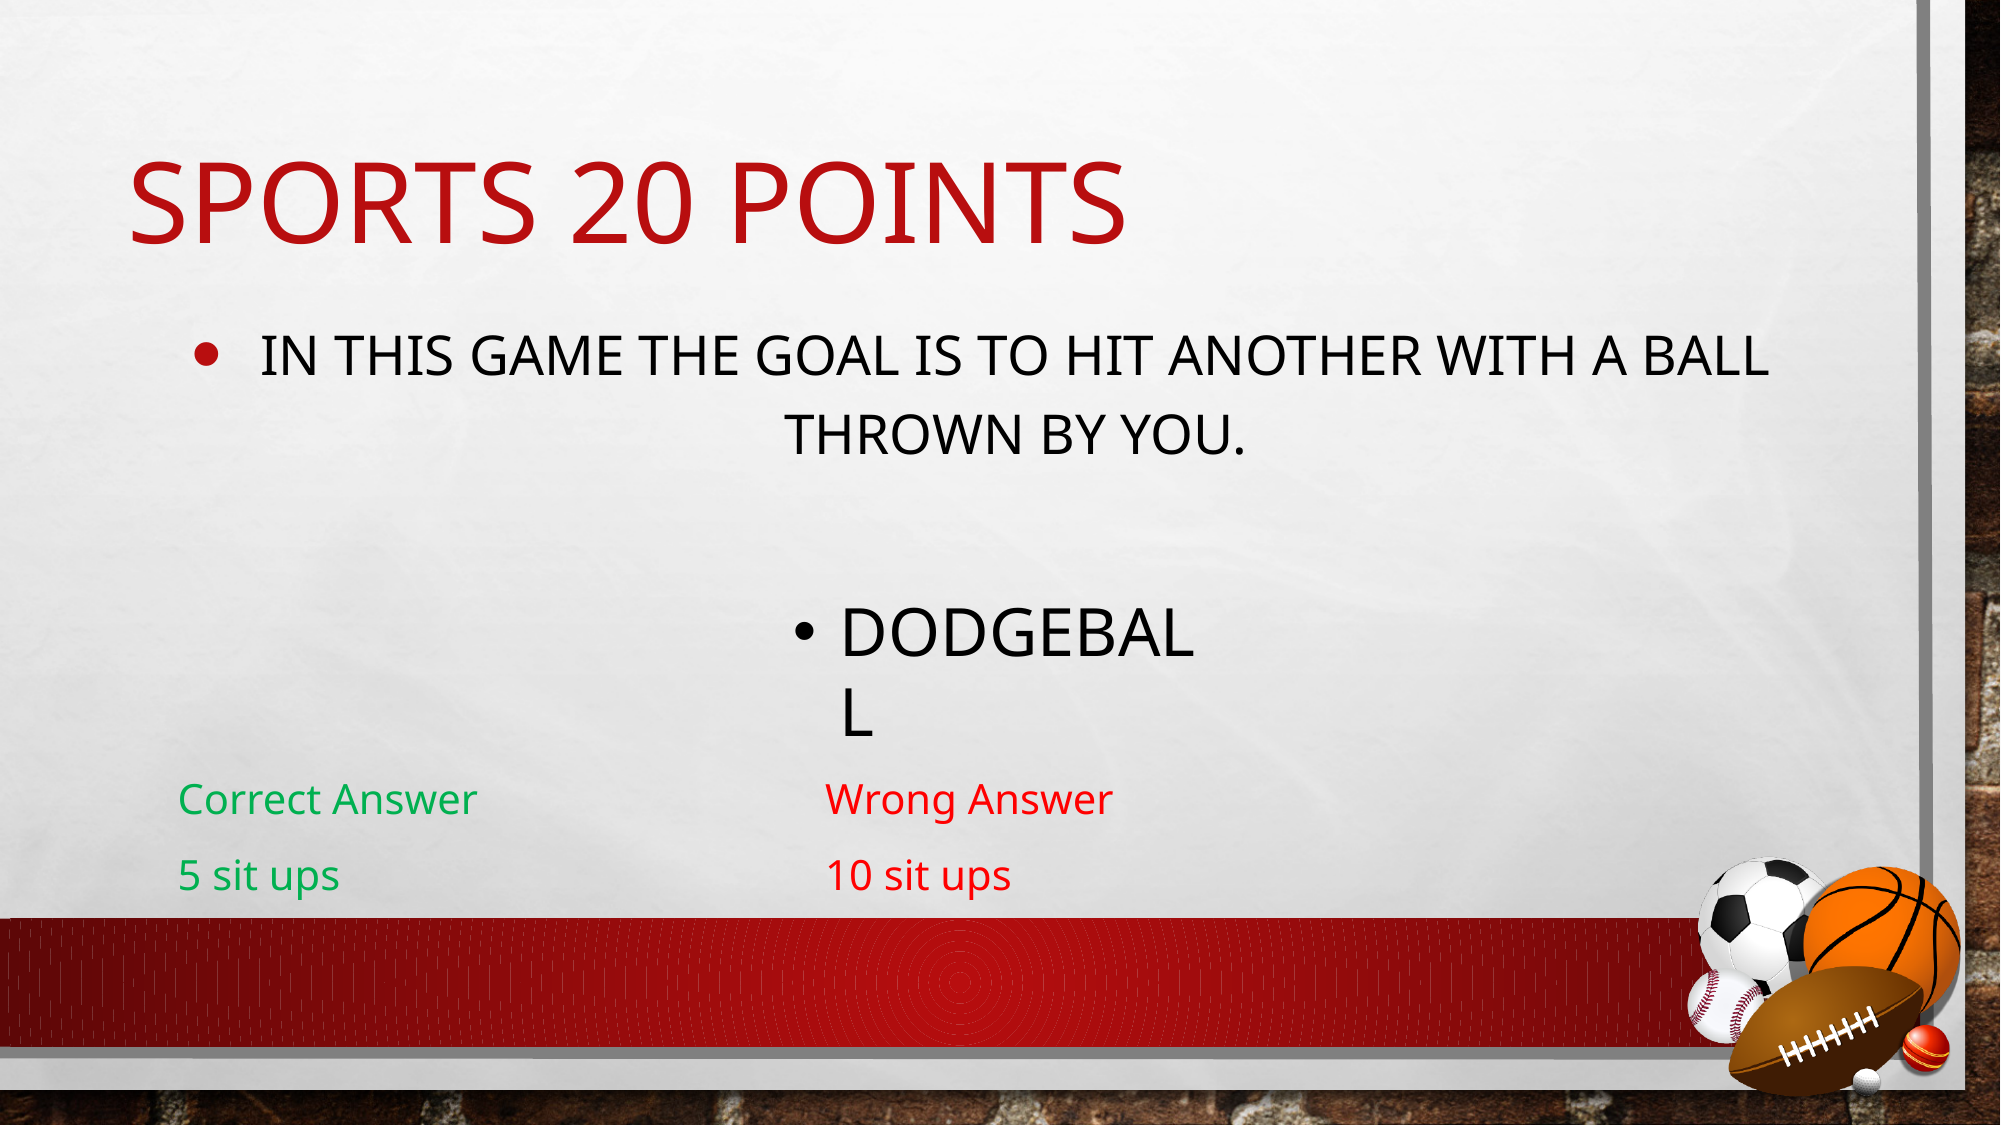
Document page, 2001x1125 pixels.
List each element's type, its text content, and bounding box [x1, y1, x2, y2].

text_box DODGEBALL [778, 582, 1218, 758]
picture [0, 0, 2000, 1125]
text_box 5 sit ups [162, 841, 500, 907]
list IN THIS GAME THE GOAL IS TO HIT ANOTHER WITH A BALL THROWN BY YOU. [137, 299, 1863, 473]
text_box Correct Answer [162, 765, 520, 831]
title SPORTS 20 POINTS [112, 112, 1818, 302]
text_box Wrong Answer [810, 765, 1167, 831]
text_box 10 sit ups [810, 841, 1167, 907]
